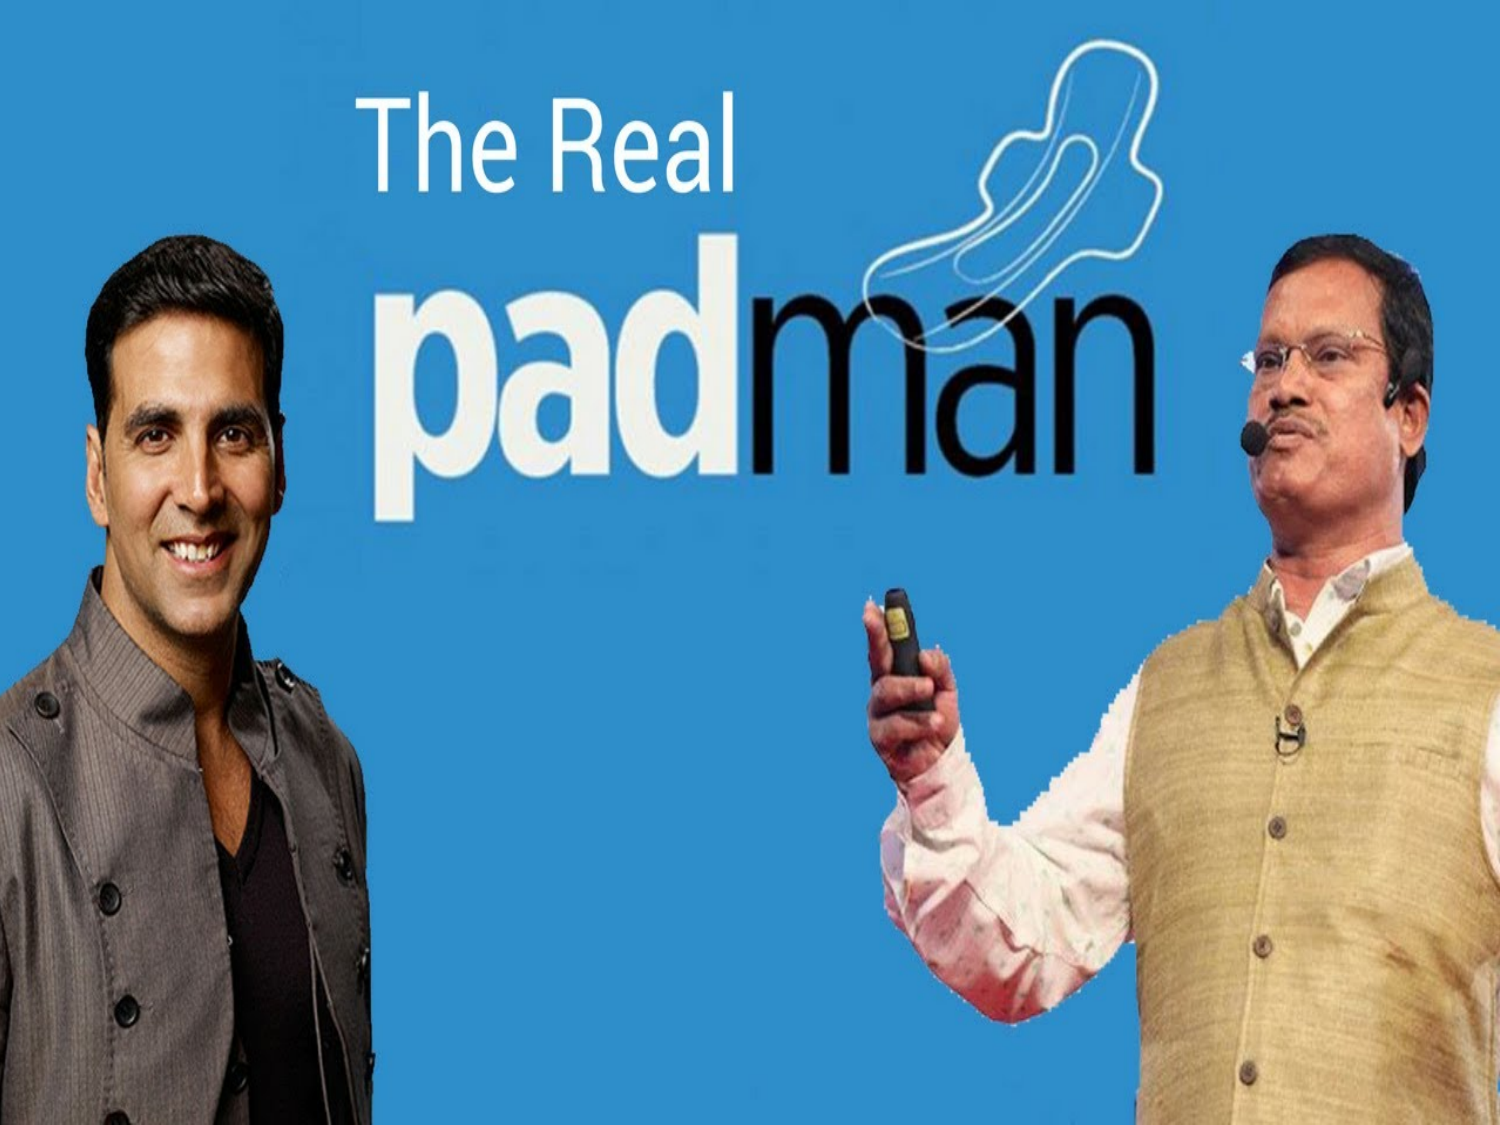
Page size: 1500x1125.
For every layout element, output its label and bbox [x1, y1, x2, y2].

list [0, 0, 1500, 1125]
